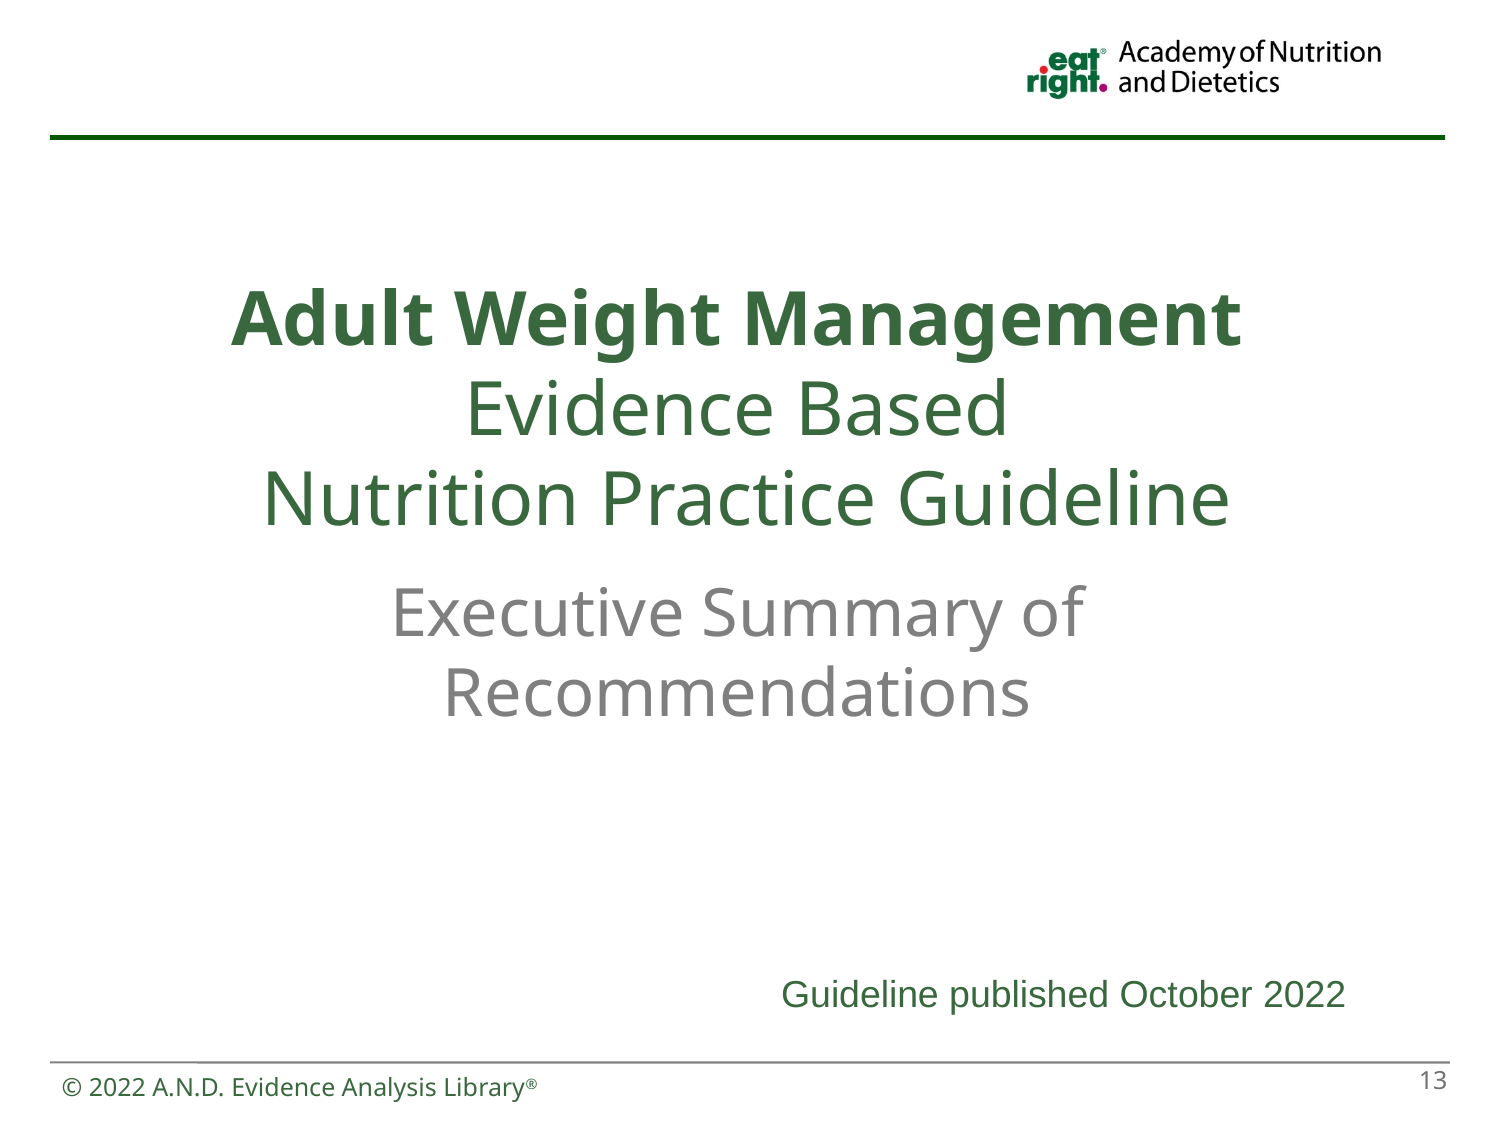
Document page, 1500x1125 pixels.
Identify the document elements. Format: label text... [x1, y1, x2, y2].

slide_number 13 [1112, 1062, 1463, 1100]
text_box © 2022 A.N.D. Evidence Analysis Library® [46, 1064, 553, 1109]
picture [1025, 37, 1382, 100]
text_box Guideline published October 2022 [766, 962, 1362, 1023]
list Executive Summary of Recommendations [75, 562, 1400, 663]
list Adult Weight Management Evidence Based Nutrition Practice Guideline [75, 262, 1400, 375]
